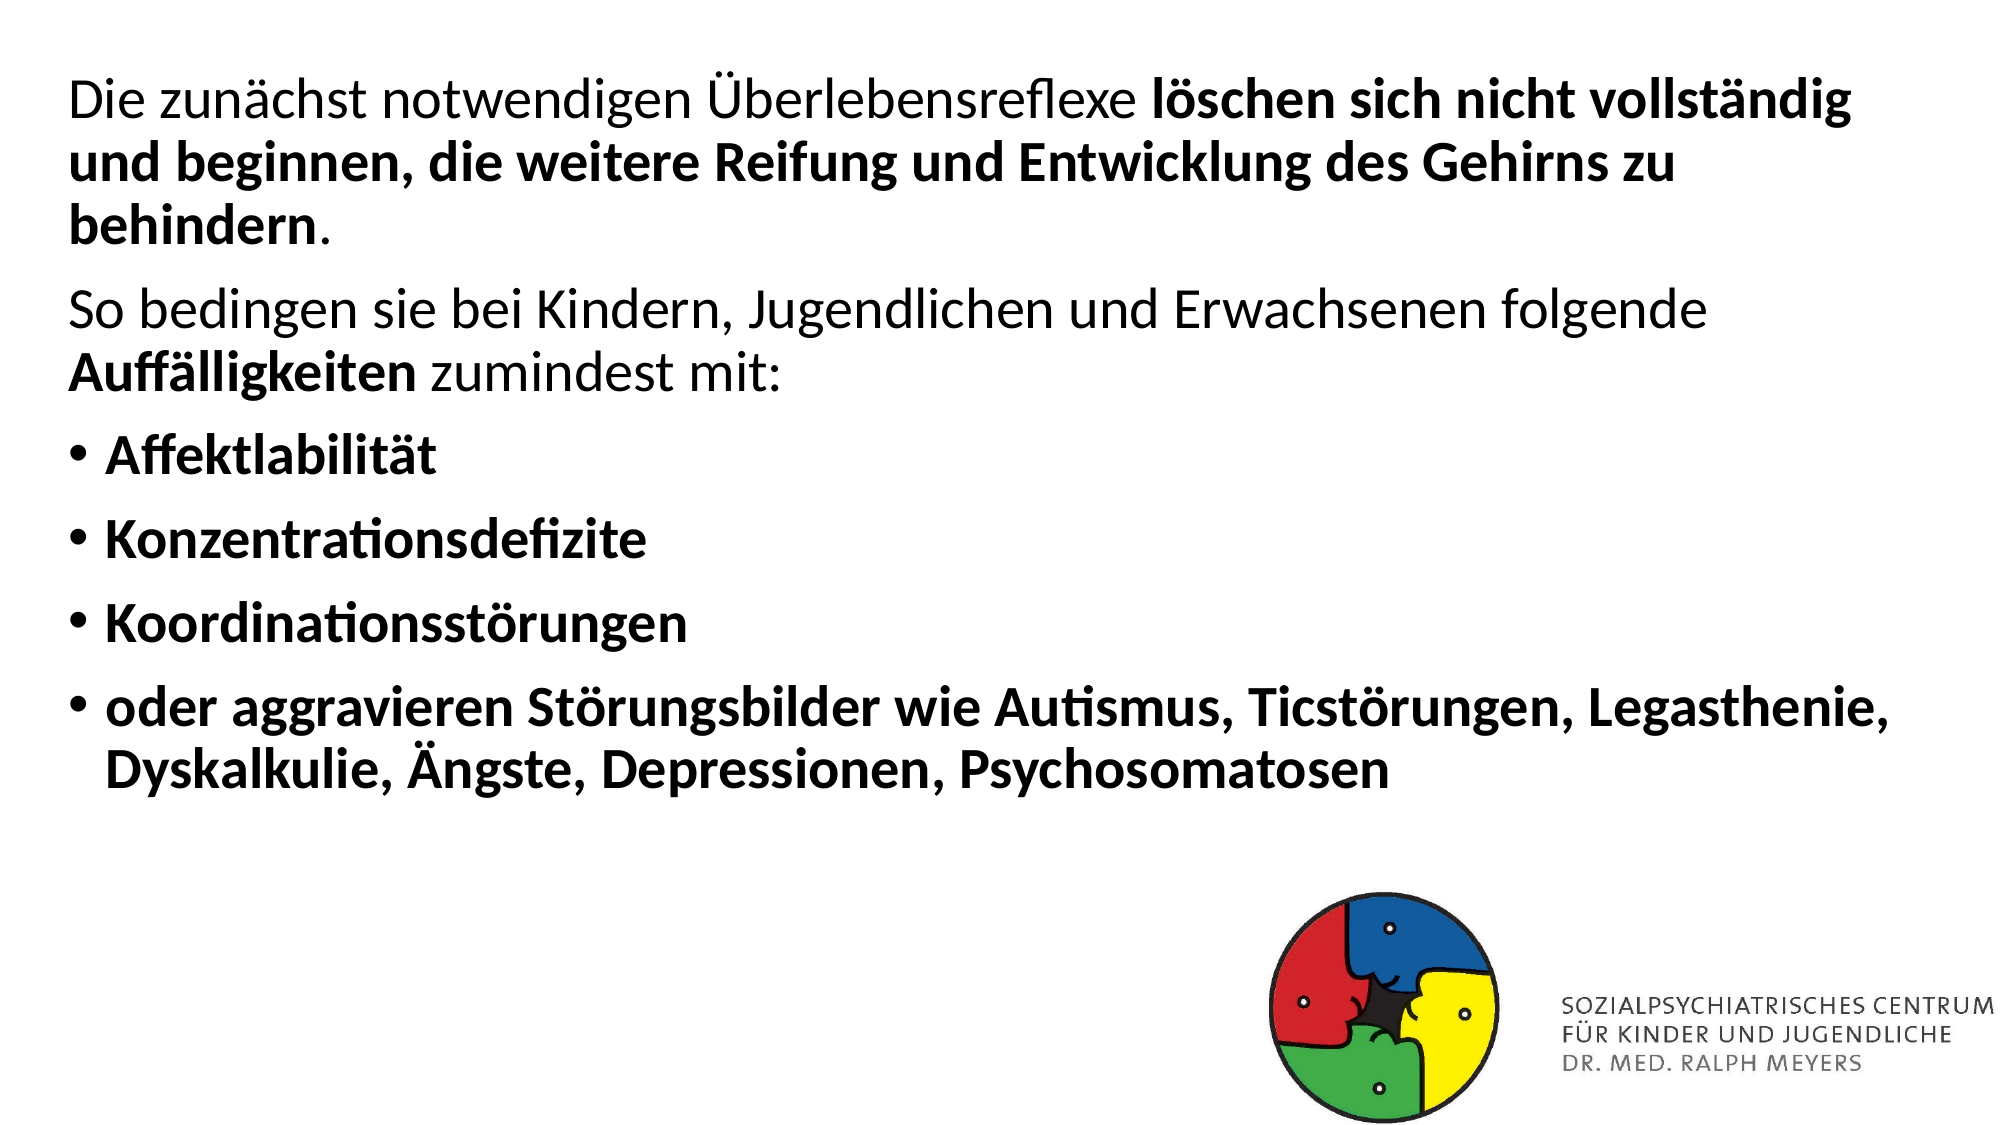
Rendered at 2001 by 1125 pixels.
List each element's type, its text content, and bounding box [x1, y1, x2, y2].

picture [1260, 886, 2000, 1125]
subtitle Die zunächst notwendigen Überlebensreflexe löschen sich nicht vollständig und beginnen, die weitere Reifung und Entwicklung des Gehirns zu behindern. So bedingen sie bei Kindern, Jugendlichen und Erwachsenen folgende Auffälligkeiten zumindest mit: Affektlabilität Konzentrationsdefizite Koordinationsstörungen oder aggravieren Störungsbilder wie Autismus, Ticstörungen, Legasthenie, Dyskalkulie, Ängste, Depressionen, Psychosomatosen [53, 61, 1957, 957]
